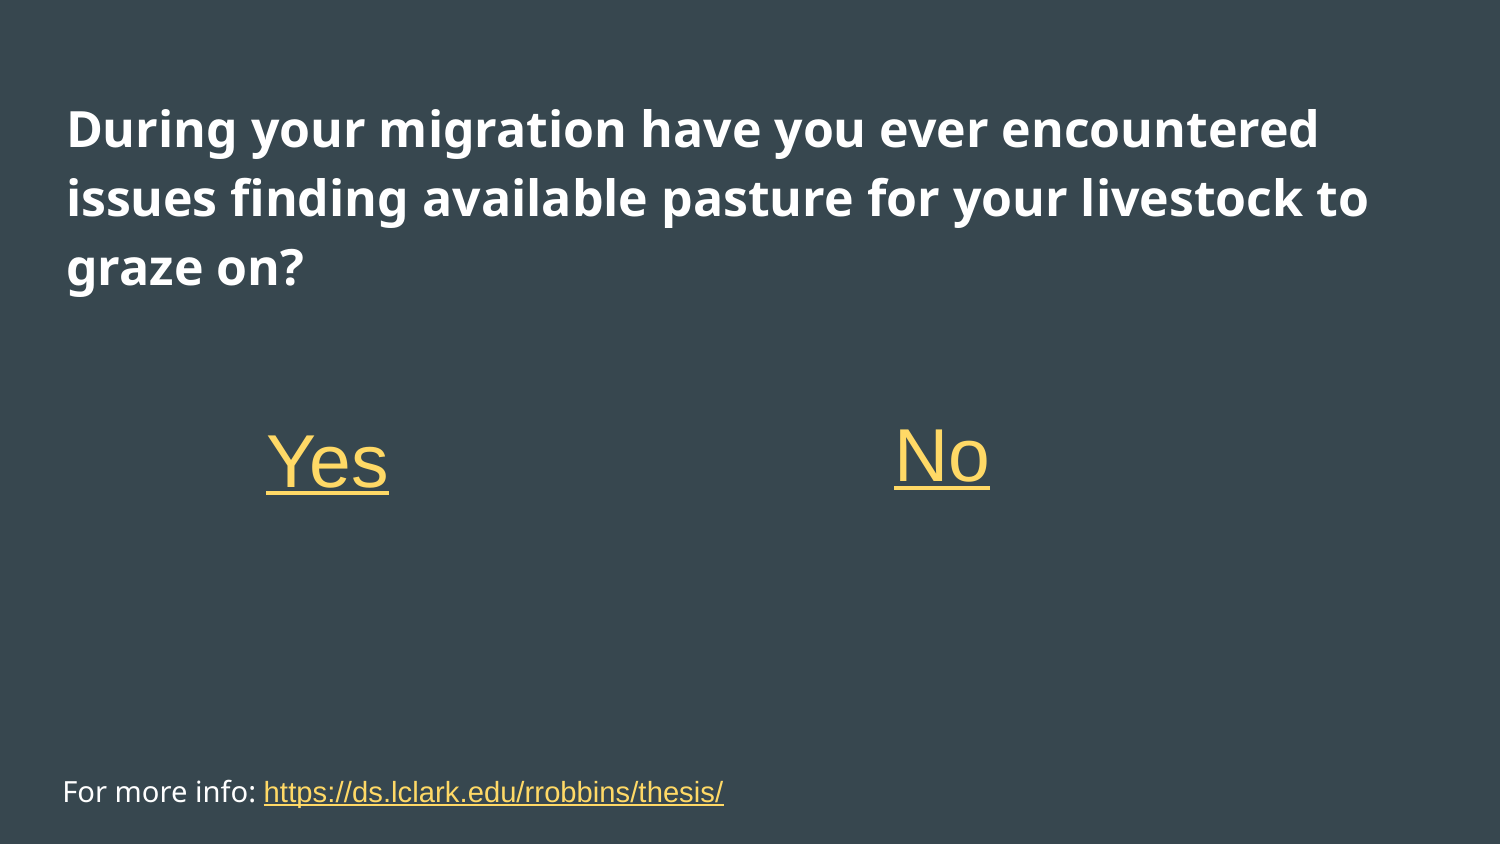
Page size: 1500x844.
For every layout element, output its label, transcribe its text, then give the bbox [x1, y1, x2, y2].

list Yes [251, 263, 718, 651]
title During your migration have you ever encountered issues finding available pasture for your livestock to graze on? [51, 72, 1449, 341]
text_box No [879, 391, 1247, 687]
